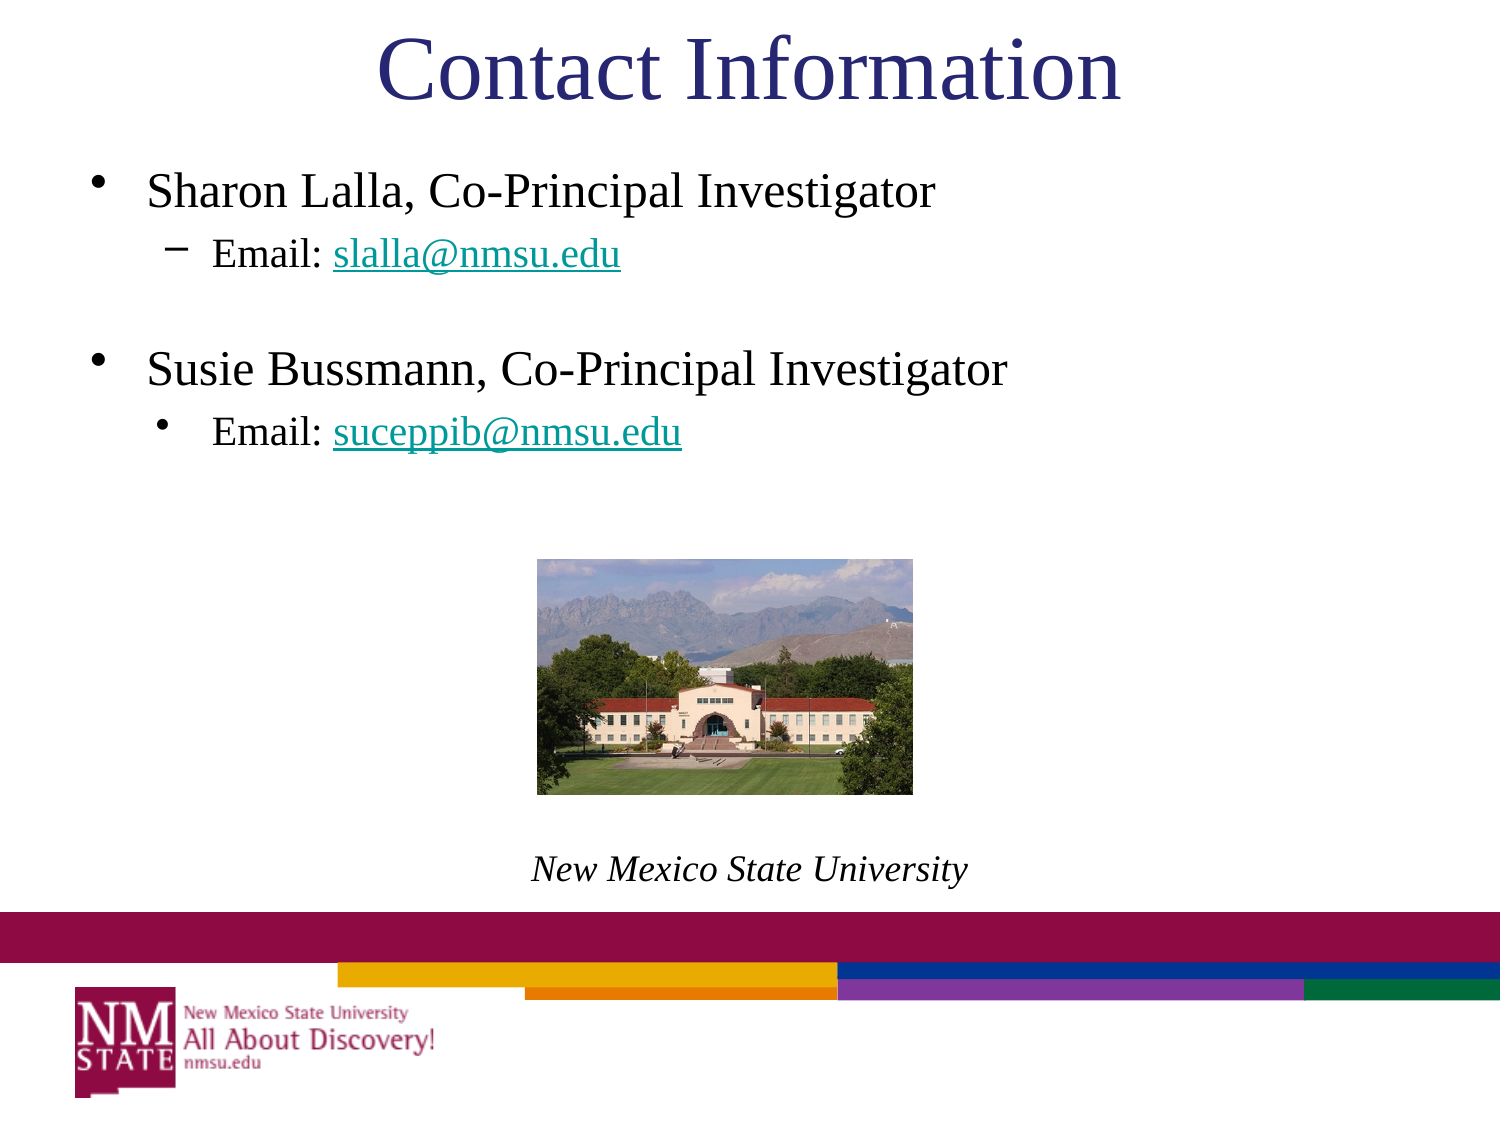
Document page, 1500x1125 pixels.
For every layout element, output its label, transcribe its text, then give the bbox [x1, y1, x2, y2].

title Contact Information [75, 0, 1425, 149]
picture [537, 536, 913, 818]
list Sharon Lalla, Co-Principal Investigator Email: slalla@nmsu.edu Susie Bussmann, Co-Principal Investigator Email: suceppib@nmsu.edu New Mexico State University [75, 149, 1425, 863]
